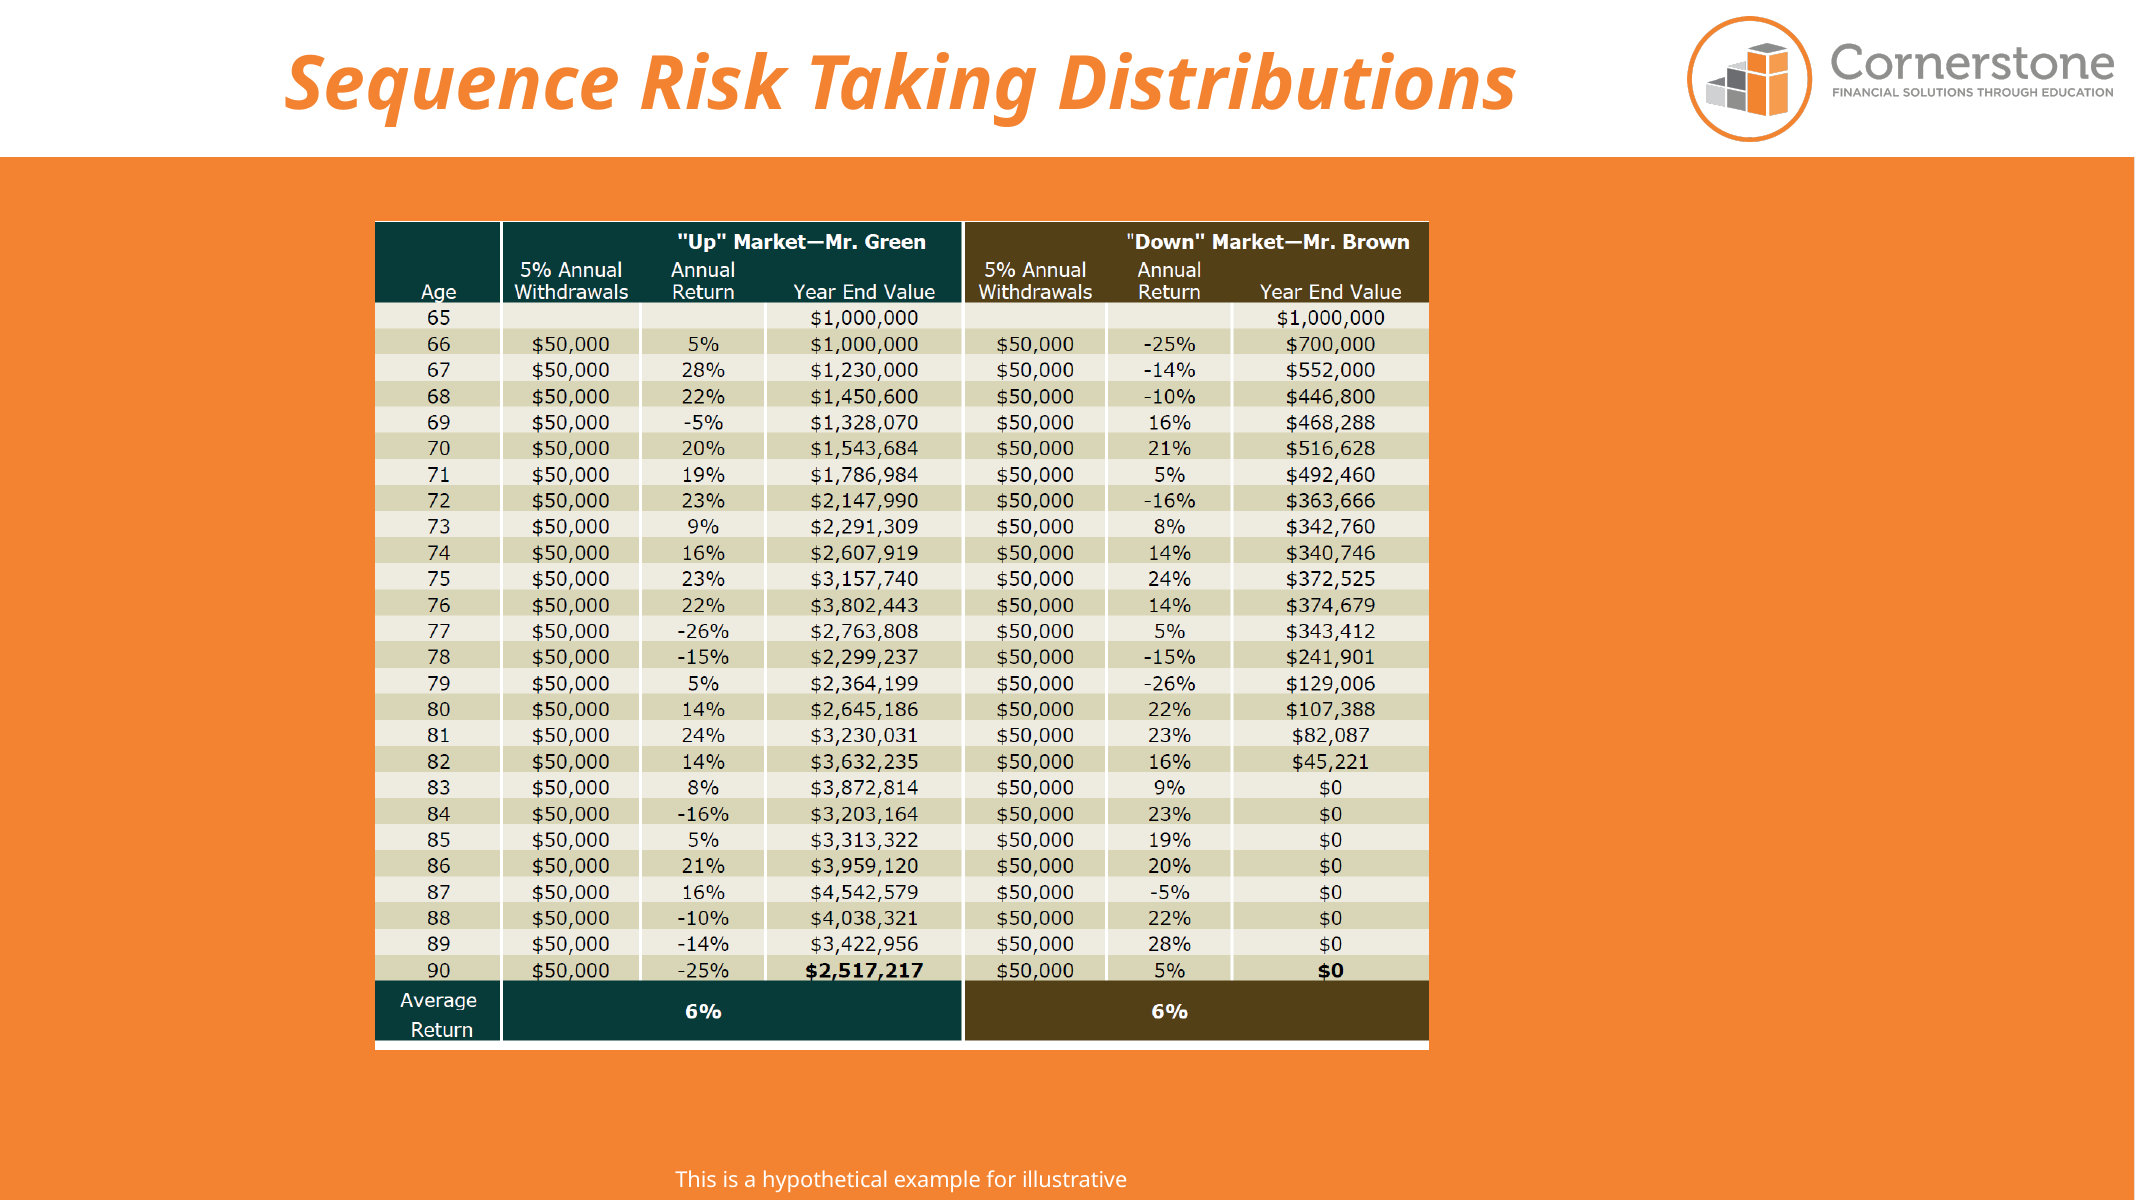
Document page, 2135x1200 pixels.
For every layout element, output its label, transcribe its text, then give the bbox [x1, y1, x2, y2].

text_box Sequence Risk Taking Distributions [279, 34, 1524, 125]
picture [1686, 16, 2114, 142]
picture [0, 157, 2135, 1200]
